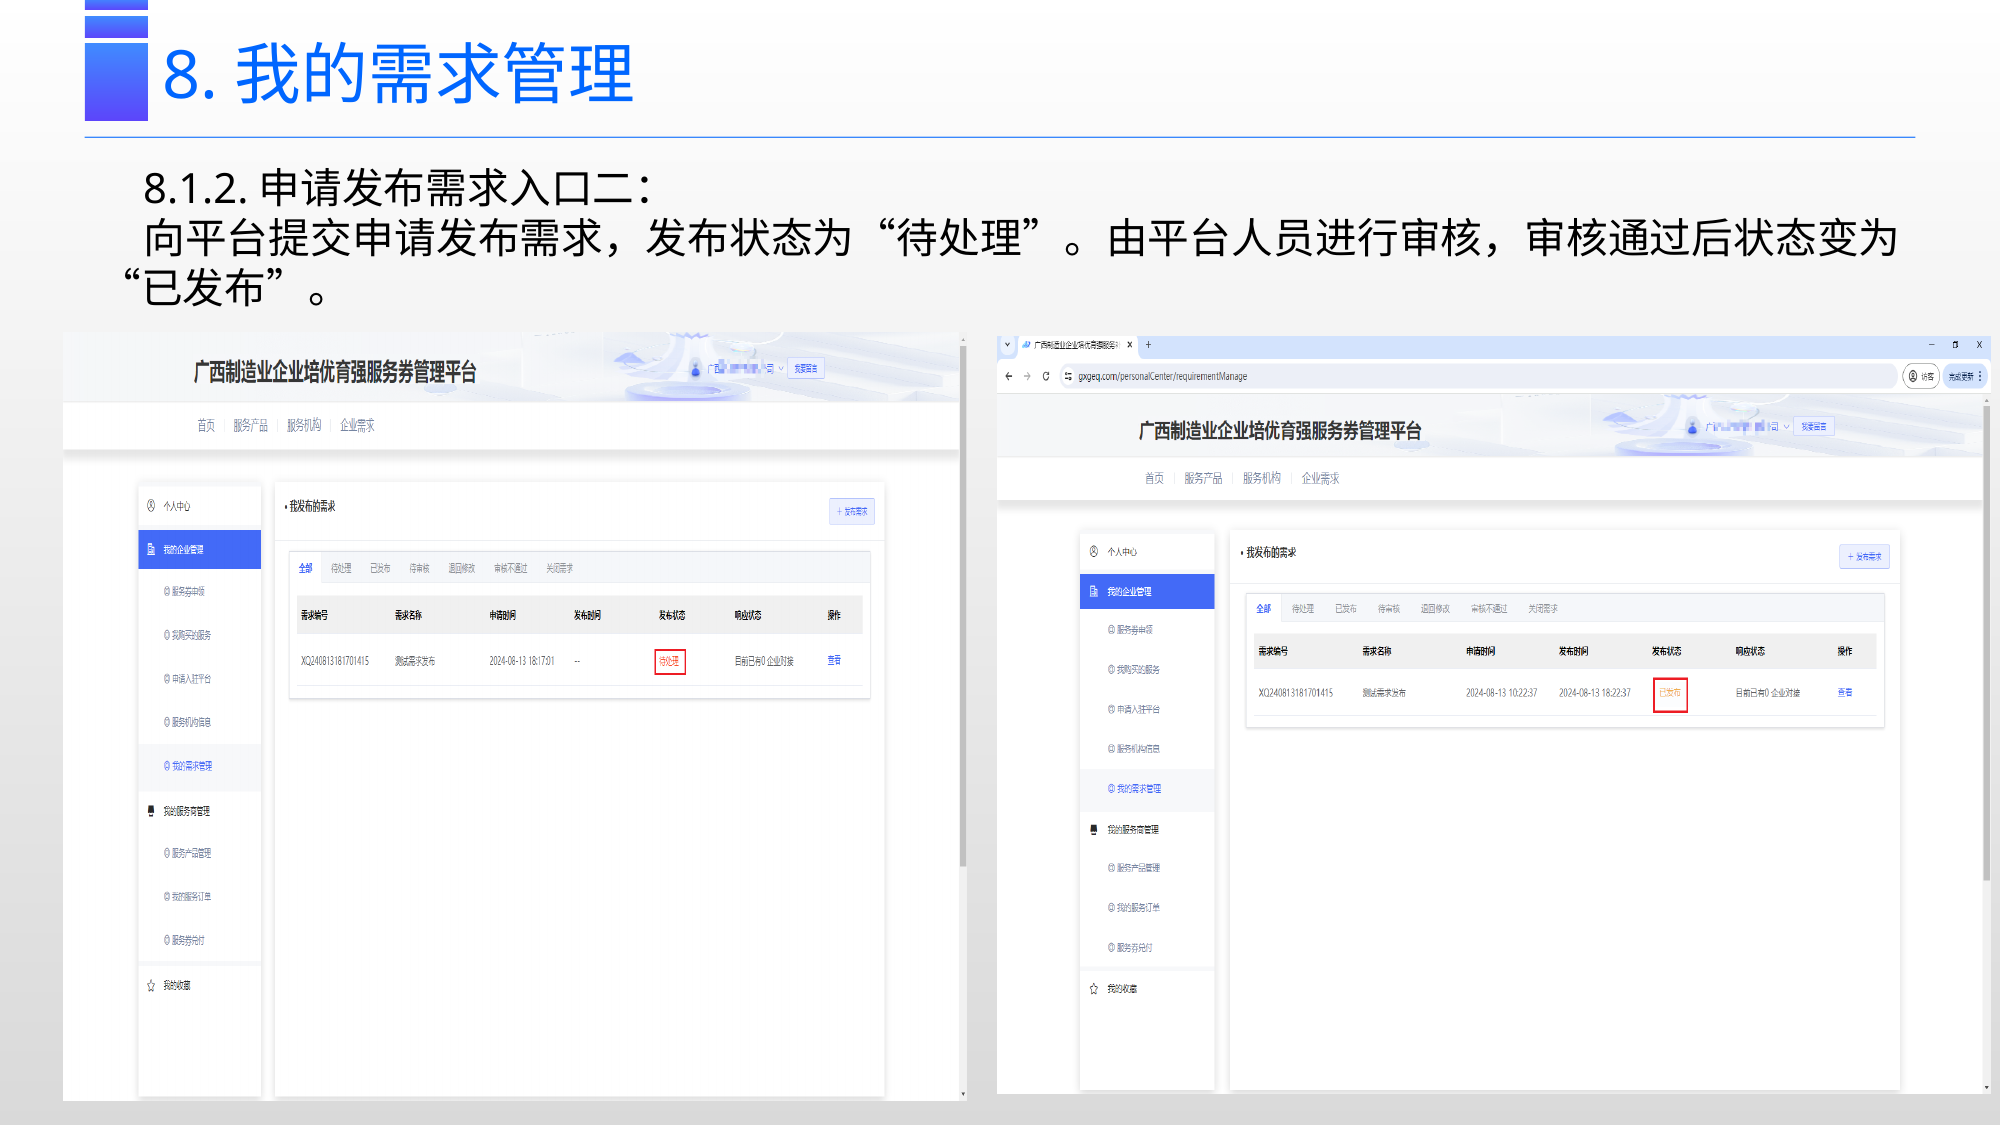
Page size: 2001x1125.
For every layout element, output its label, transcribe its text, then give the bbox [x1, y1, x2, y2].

picture [997, 336, 1991, 1094]
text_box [84, 0, 1916, 138]
text_box 8.1.2.申请发布需求入口二： 向平台提交申请发布需求，发布状态为“待处理”。由平台人员进行审核，审核通过后状态变为“已发布”。 [84, 154, 1916, 268]
picture [63, 332, 967, 1101]
